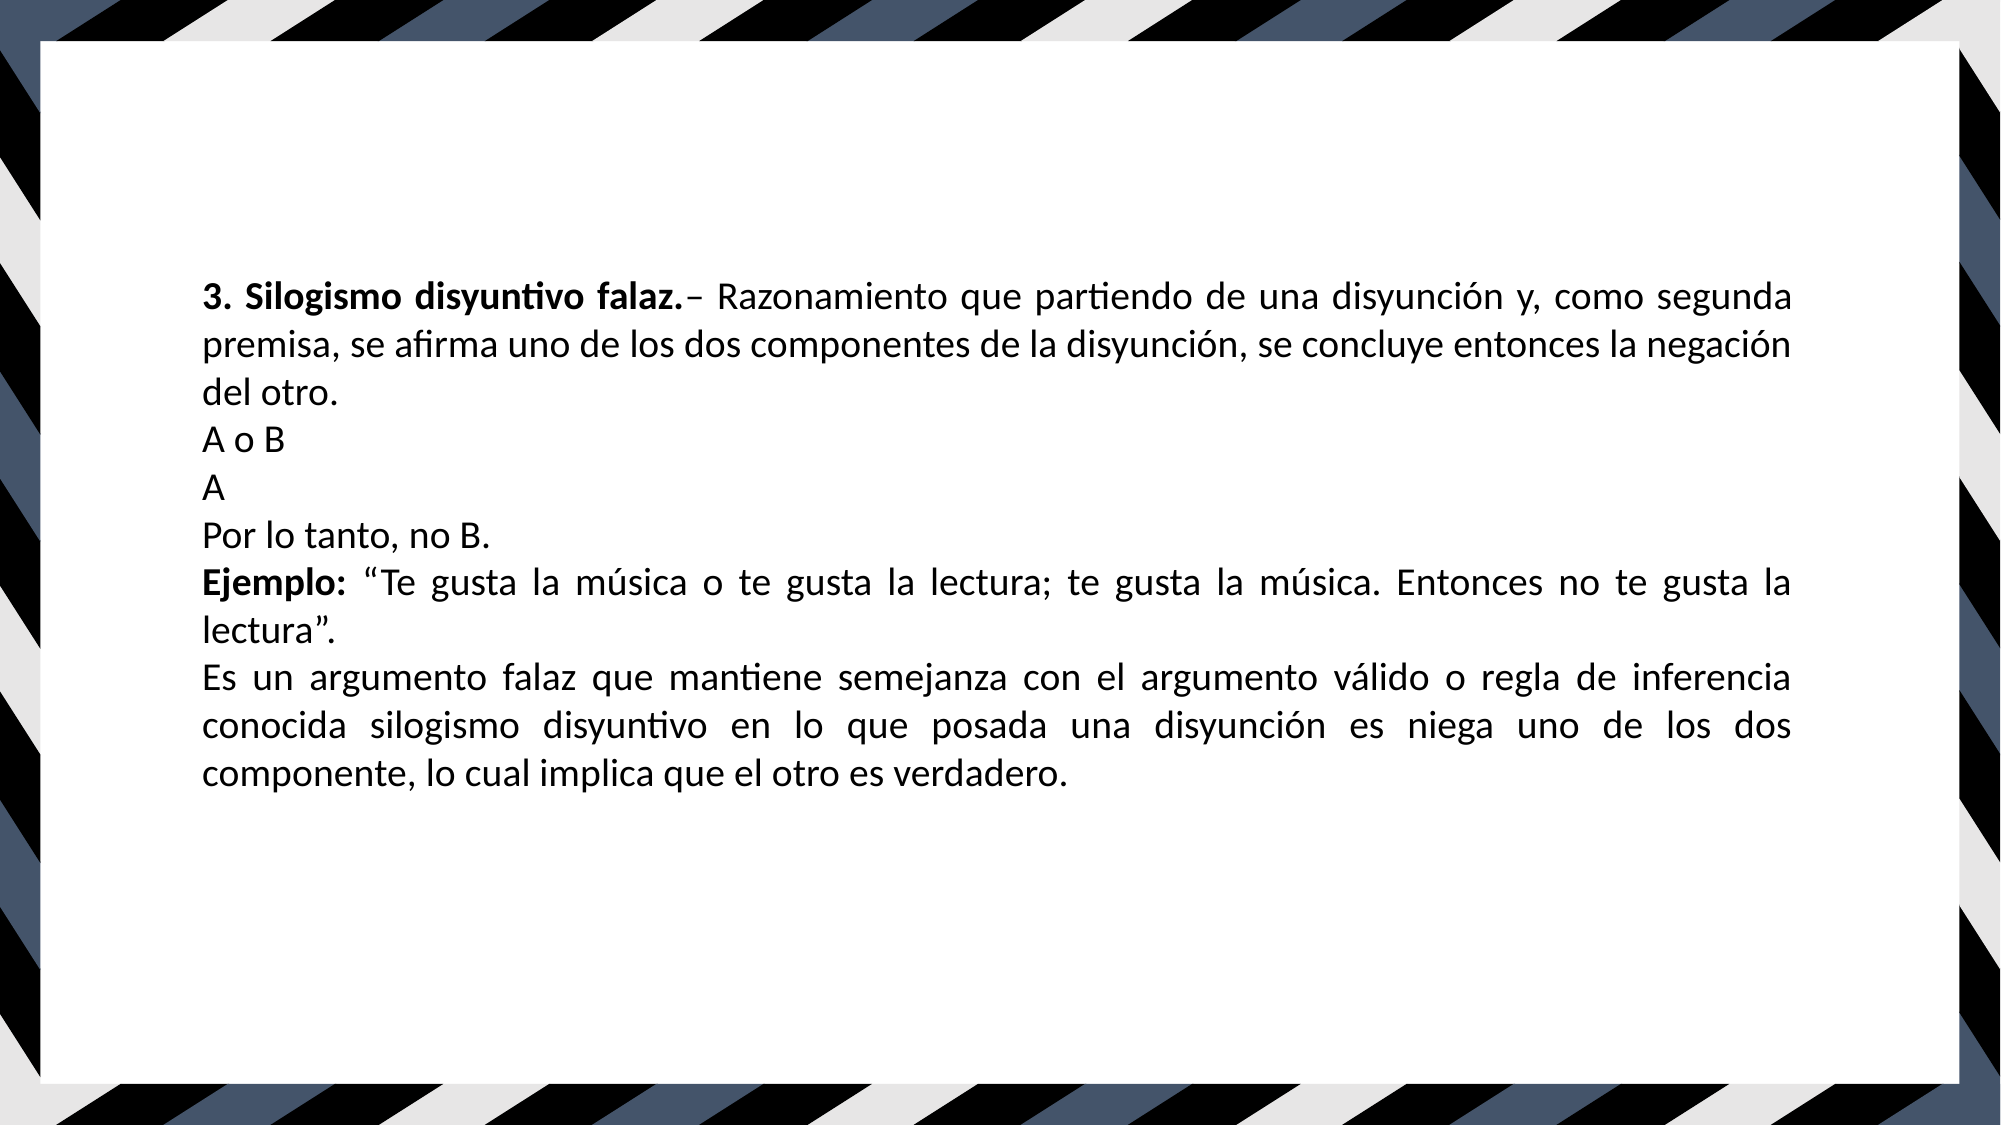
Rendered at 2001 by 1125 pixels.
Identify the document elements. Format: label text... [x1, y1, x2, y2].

text_box 3. Silogismo disyuntivo falaz.– Razonamiento que partiendo de una disyunción y, como segunda premisa, se afirma uno de los dos componentes de la disyunción, se concluye entonces la negación del otro. A o B A Por lo tanto, no B. Ejemplo: “Te gusta la música o te gusta la lectura; te gusta la música. Entonces no te gusta la lectura”. Es un argumento falaz que mantiene semejanza con el argumento válido o regla de inferencia conocida silogismo disyuntivo en lo que posada una disyunción es niega uno de los dos componente, lo cual implica que el otro es verdadero. [187, 263, 1809, 845]
